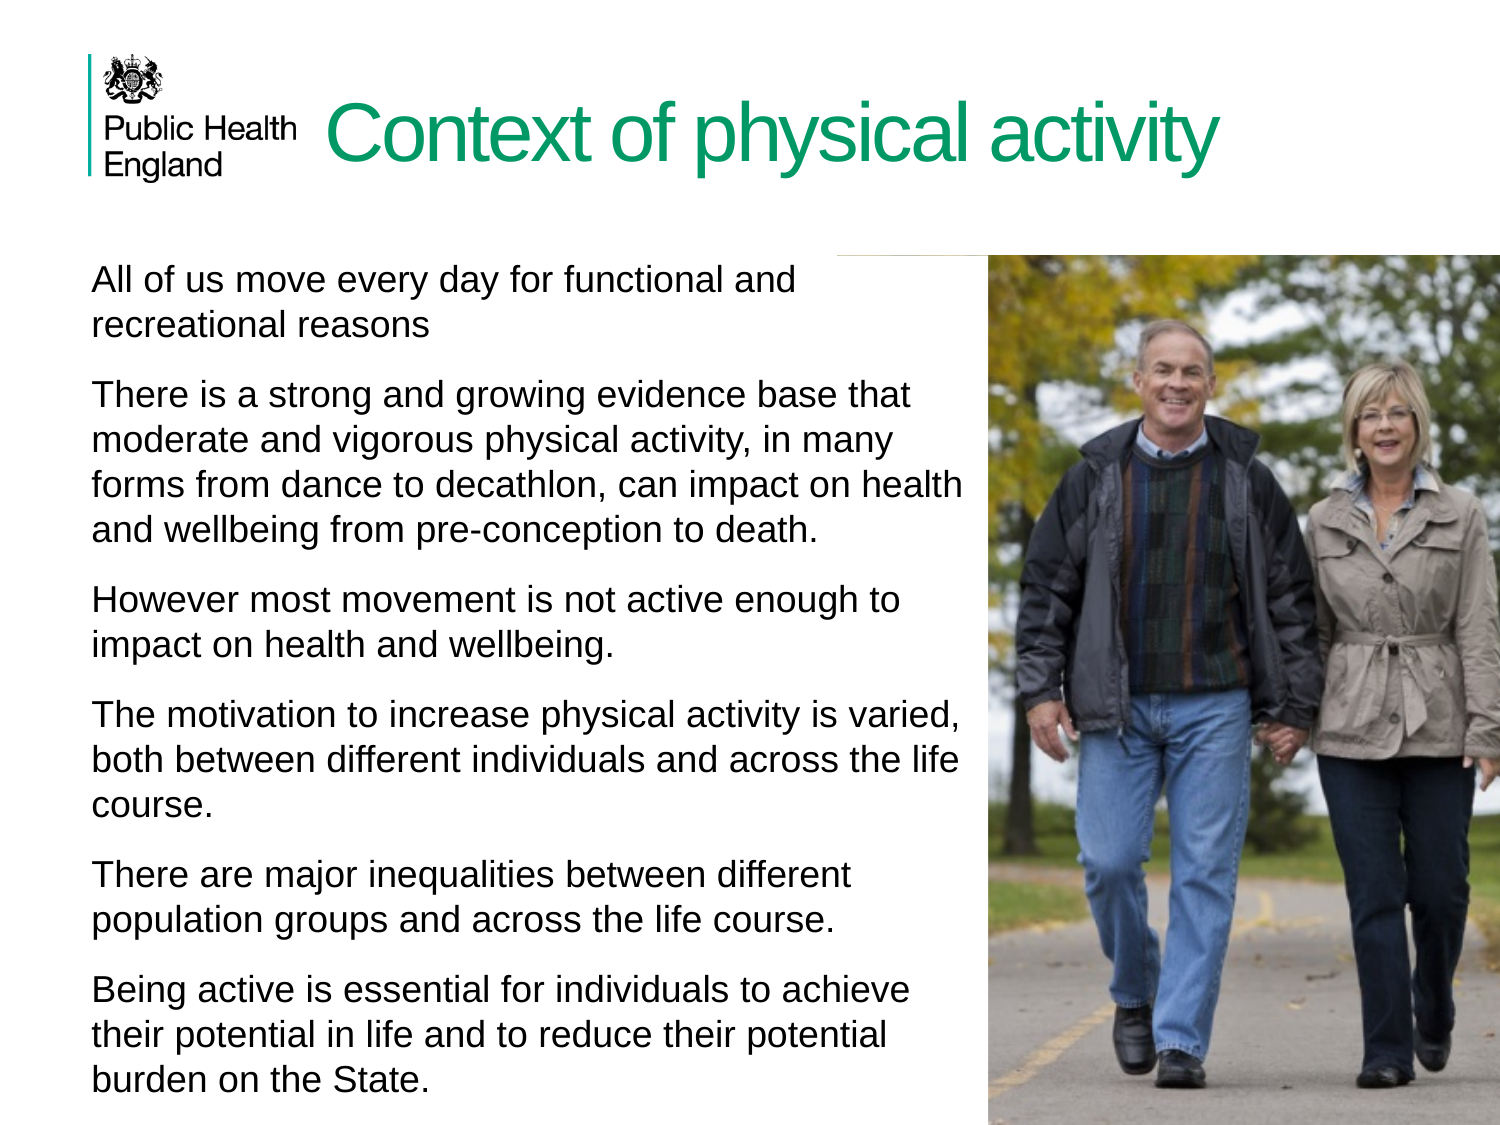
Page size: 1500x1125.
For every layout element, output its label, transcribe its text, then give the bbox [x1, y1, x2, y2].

picture [88, 54, 296, 183]
picture [837, 255, 1500, 1125]
title Context of physical activity [324, 78, 1500, 185]
list All of us move every day for functional and recreational reasons There is a strong and growing evidence base that moderate and vigorous physical activity, in many forms from dance to decathlon, can impact on health and wellbeing from pre-conception to death. However most movement is not active enough to impact on health and wellbeing. The motivation to increase physical activity is varied, both between different individuals and across the life course. There are major inequalities between different population groups and across the life course. Being active is essential for individuals to achieve their potential in life and to reduce their potential burden on the State. [91, 255, 834, 1125]
